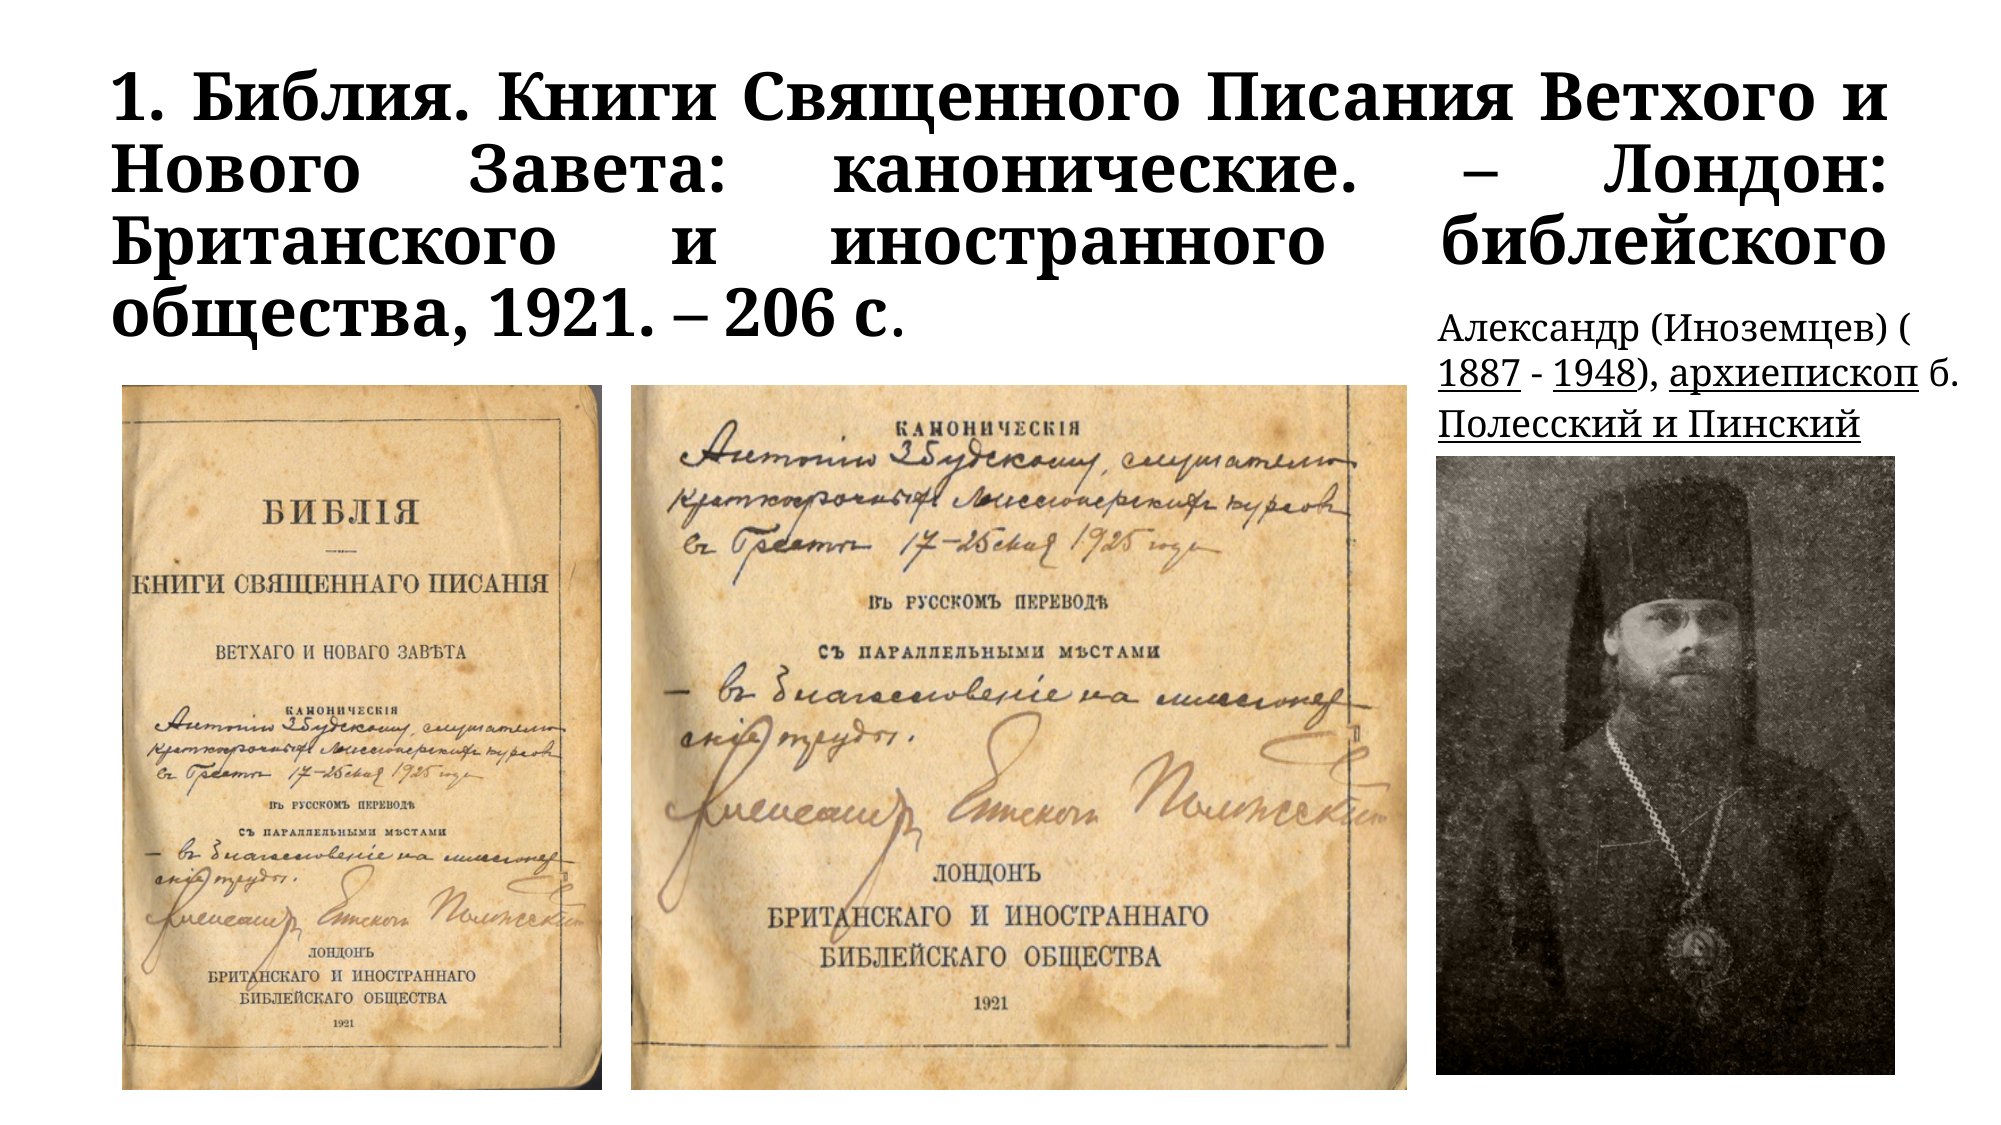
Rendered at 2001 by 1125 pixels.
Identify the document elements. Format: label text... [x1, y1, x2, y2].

text_box Александр (Иноземцев) (1887 - 1948), архиепископ б. Полесский и Пинский [1422, 296, 1986, 459]
title 1. Библия. Книги Священного Писания Ветхого и Нового Завета: канонические. – Лондон: Британского и иностранного библейского общества, 1921. – 206 с. [94, 54, 1905, 360]
picture [1436, 456, 1895, 1075]
picture [631, 385, 1407, 1090]
picture [122, 385, 602, 1090]
